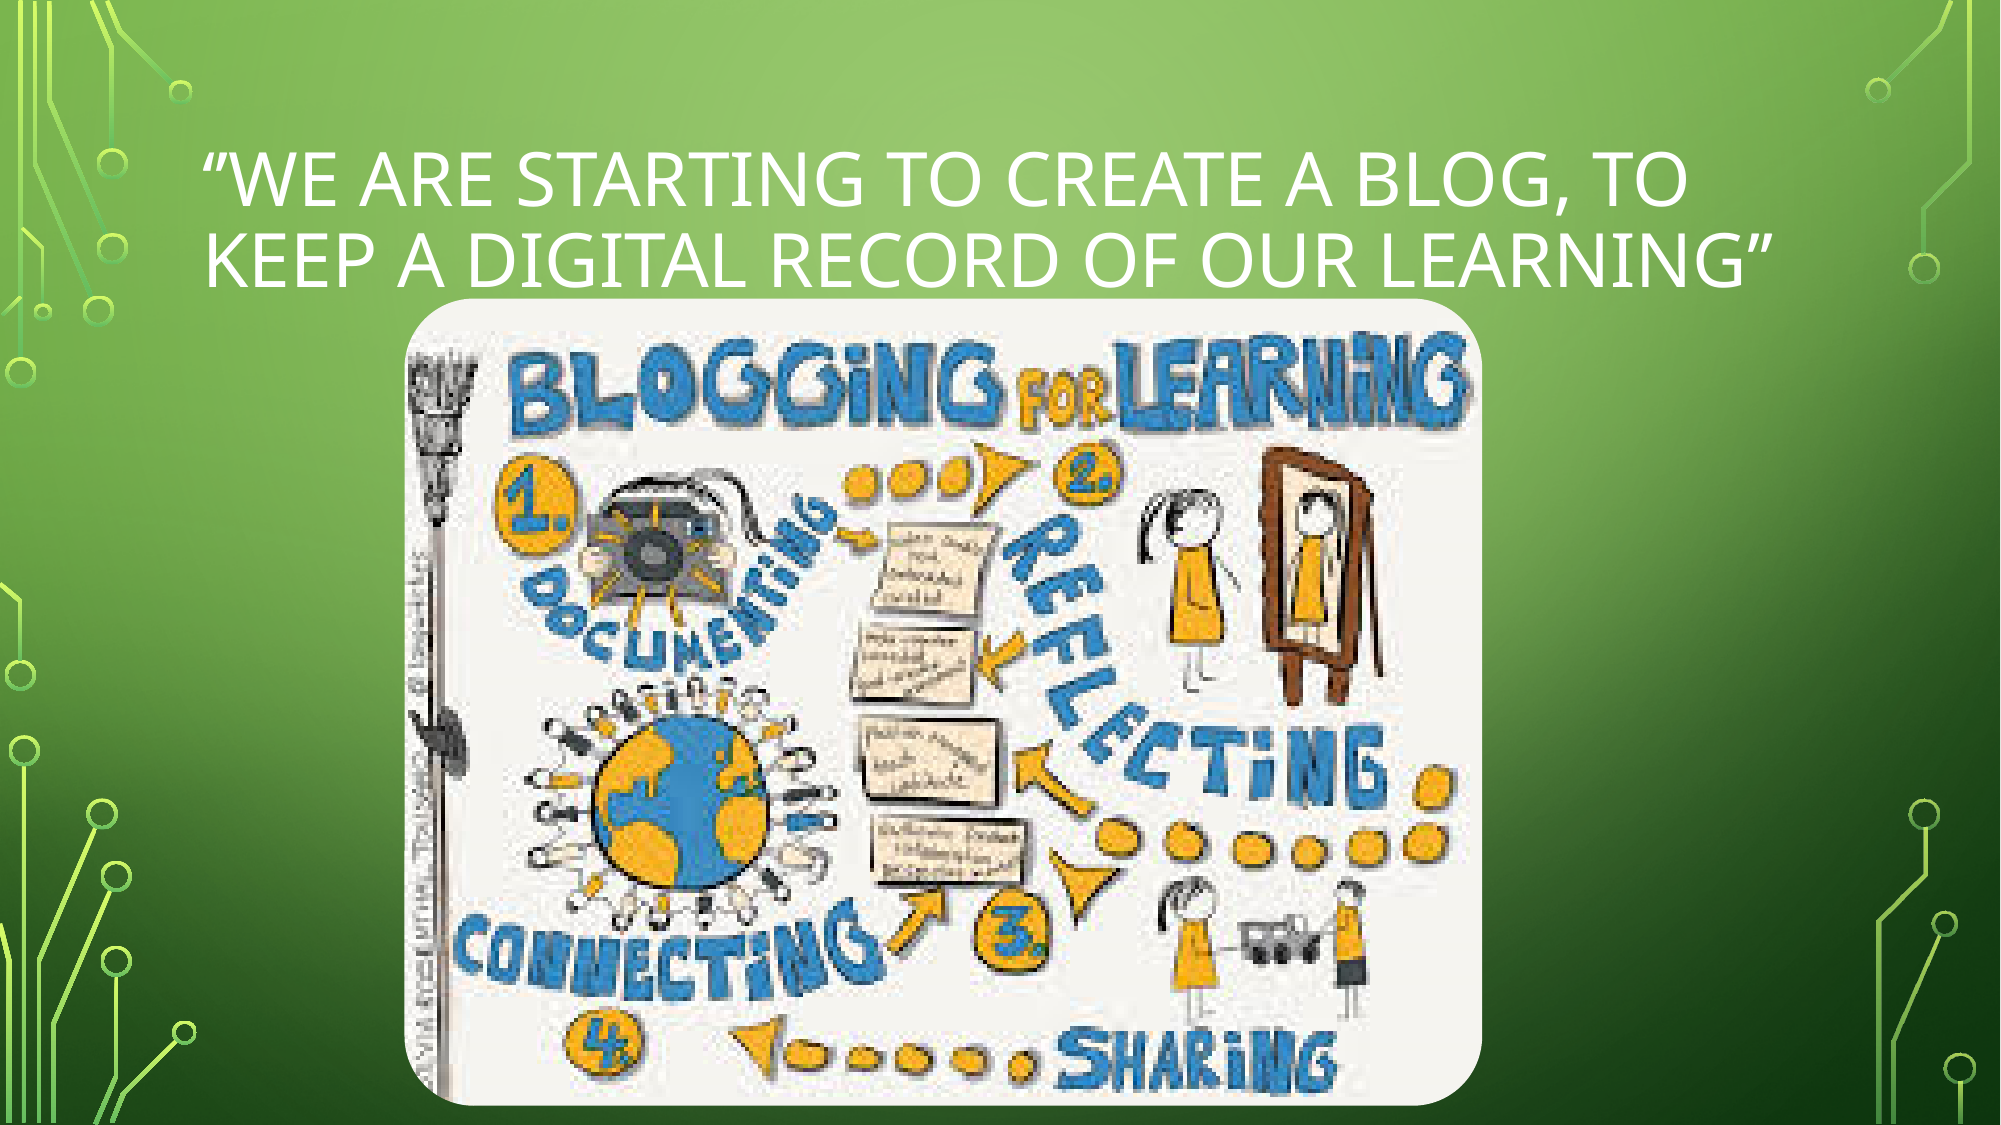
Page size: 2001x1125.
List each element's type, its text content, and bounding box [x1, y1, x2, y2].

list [404, 298, 1483, 1106]
title ‘’We are starting to create a blog, to keep a digital record of our learning’’ [187, 101, 1813, 344]
